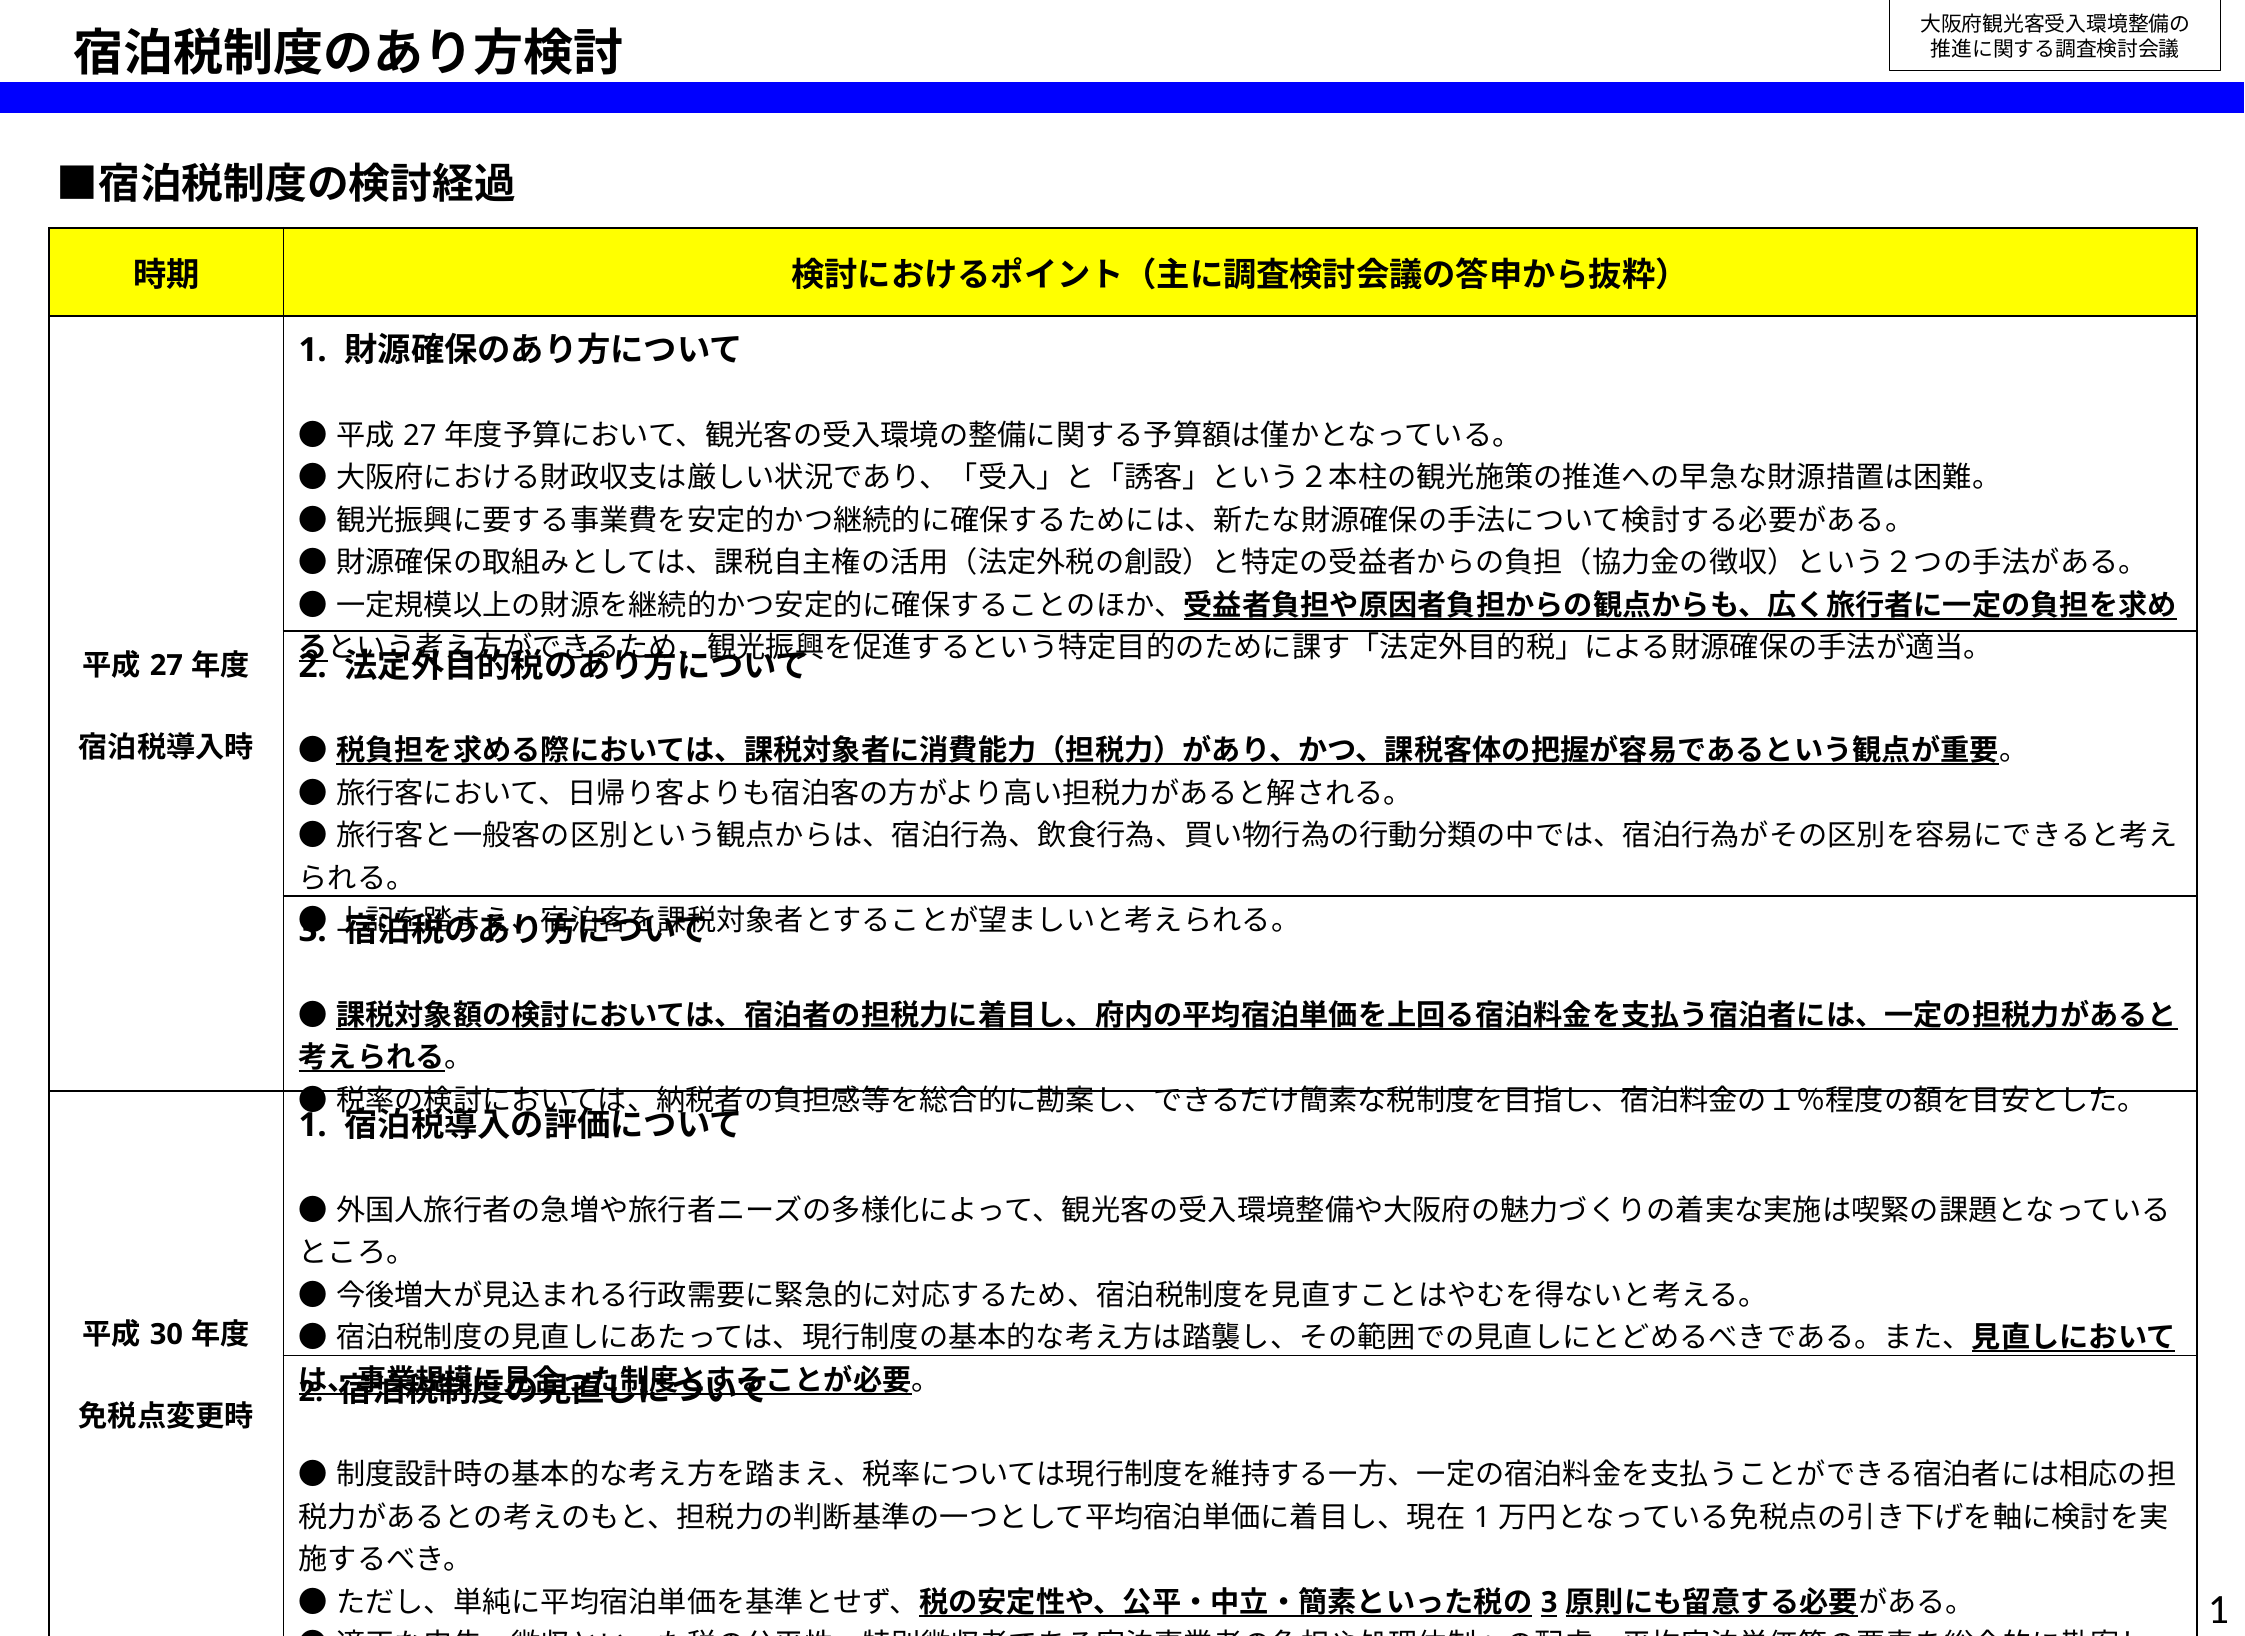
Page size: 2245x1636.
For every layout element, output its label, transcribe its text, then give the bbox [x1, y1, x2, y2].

text_box 宿泊税制度のあり方検討 [22, 0, 674, 99]
table_header 検討におけるポイント（主に調査検討会議の答申から抜粋） [284, 229, 2196, 315]
text_box ■宿泊税制度の検討経過 [0, 149, 592, 215]
table_cell 1. 財源確保のあり方について ●平成27年度予算において、観光客の受入環境の整備に関する予算額は僅かとなっている。 ●大阪府における財政収支は厳しい状況であり、「受入」と「誘客」という２本柱の観光施策の推進への早急な財源措置は困難。 ●観光振興に要する事業費を安定的かつ継続的に確保するためには、新たな財源確保の手法について検討する必要がある。 ●財源確保の取組みとしては、課税自主権の活用（法定外税の創設）と特定の受益者からの負担（協力金の徴収）という２つの手法がある。 ●一定規模以上の財源を継続的かつ安定的に確保することのほか、受益者負担や原因者負担からの観点からも、広く旅行者に一定の負担を求めるという考え方ができるため、観光振興を促進するという特定目的のために課す「法定外目的税」による財源確保の手法が適当。 [284, 317, 2196, 630]
table_cell 2. 法定外目的税のあり方について ●税負担を求める際においては、課税対象者に消費能力（担税力）があり、かつ、課税客体の把握が容易であるという観点が重要。 ●旅行客において、日帰り客よりも宿泊客の方がより高い担税力があると解される。 ●旅行客と一般客の区別という観点からは、宿泊行為、飲食行為、買い物行為の行動分類の中では、宿泊行為がその区別を容易にできると考えられる。 ●上記を踏まえ、宿泊客を課税対象者とすることが望ましいと考えられる。 [284, 632, 2196, 895]
table_cell 2. 宿泊税制度の見直しについて ●制度設計時の基本的な考え方を踏まえ、税率については現行制度を維持する一方、一定の宿泊料金を支払うことができる宿泊者には相応の担税力があるとの考えのもと、担税力の判断基準の一つとして平均宿泊単価に着目し、現在1万円となっている免税点の引き下げを軸に検討を実施するべき。 ●ただし、単純に平均宿泊単価を基準とせず、税の安定性や、公平・中立・簡素といった税の3原則にも留意する必要がある。 ●適正な申告・徴収といった税の公平性、特別徴収者である宿泊事業者の負担や処理体制への配慮、平均宿泊単価等の要素を総合的に勘案し、宿泊税制度の見直しとして、免税点を1万円から7千円程度に引き下げる手法が望ましいとの結論に至った。 [284, 1356, 2196, 1636]
table_cell 平成30年度 免税点変更時 [50, 1092, 283, 1636]
table_cell 3. 宿泊税のあり方について ●課税対象額の検討においては、宿泊者の担税力に着目し、府内の平均宿泊単価を上回る宿泊料金を支払う宿泊者には、一定の担税力があると考えられる。 ●税率の検討においては、納税者の負担感等を総合的に勘案し、できるだけ簡素な税制度を目指し、宿泊料金の１％程度の額を目安とした。 [284, 897, 2196, 1090]
table_cell 1. 宿泊税導入の評価について ●外国人旅行者の急増や旅行者ニーズの多様化によって、観光客の受入環境整備や大阪府の魅力づくりの着実な実施は喫緊の課題となっているところ。 ●今後増大が見込まれる行政需要に緊急的に対応するため、宿泊税制度を見直すことはやむを得ないと考える。 ●宿泊税制度の見直しにあたっては、現行制度の基本的な考え方は踏襲し、その範囲での見直しにとどめるべきである。また、見直しにおいては、事業規模に見合った制度とすることが必要。 [284, 1092, 2196, 1355]
text_box 1 [1720, 1579, 2245, 1633]
text_box 大阪府観光客受入環境整備の 推進に関する調査検討会議 [1888, 0, 2223, 73]
table_header 時期 [50, 229, 283, 315]
table_cell 平成27年度 宿泊税導入時 [50, 317, 283, 1090]
